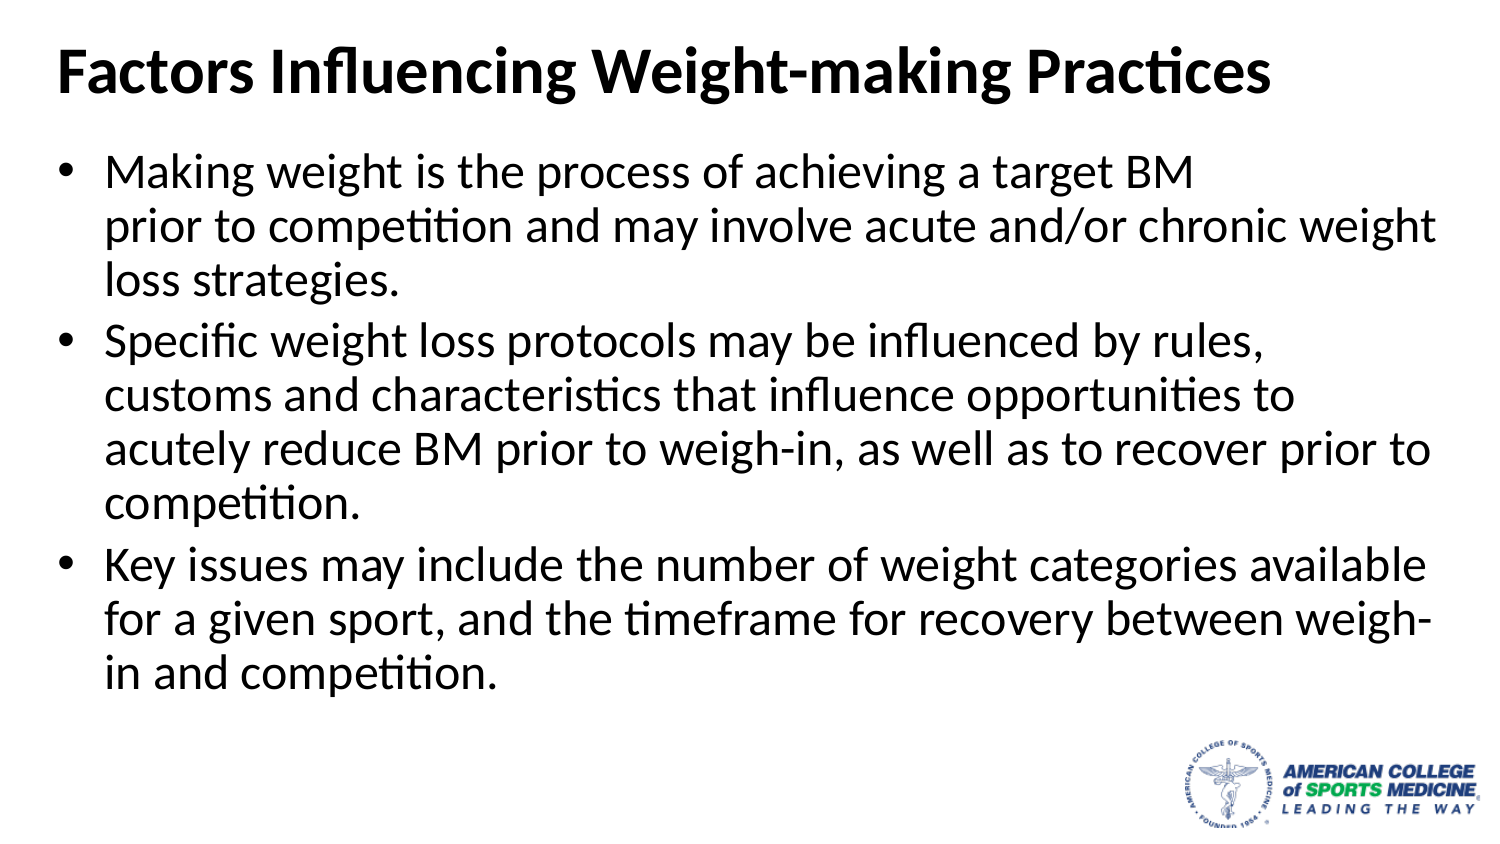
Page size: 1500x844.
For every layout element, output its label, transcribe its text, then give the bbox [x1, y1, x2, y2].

text_box Factors Influencing Weight-making Practices Making weight is the process of achieving a target BM prior to competition​ and may involve acute and/or chronic weight loss strategies. Specific weight loss protocols may be influenced by rules, customs and characteristics that influence opportunities to acutely reduce BM prior to weigh-in, as well as to recover prior to competition. Key issues may include the number of weight categories available for a given sport, and the timeframe for recovery between weigh-in and competition. [42, 19, 1458, 708]
